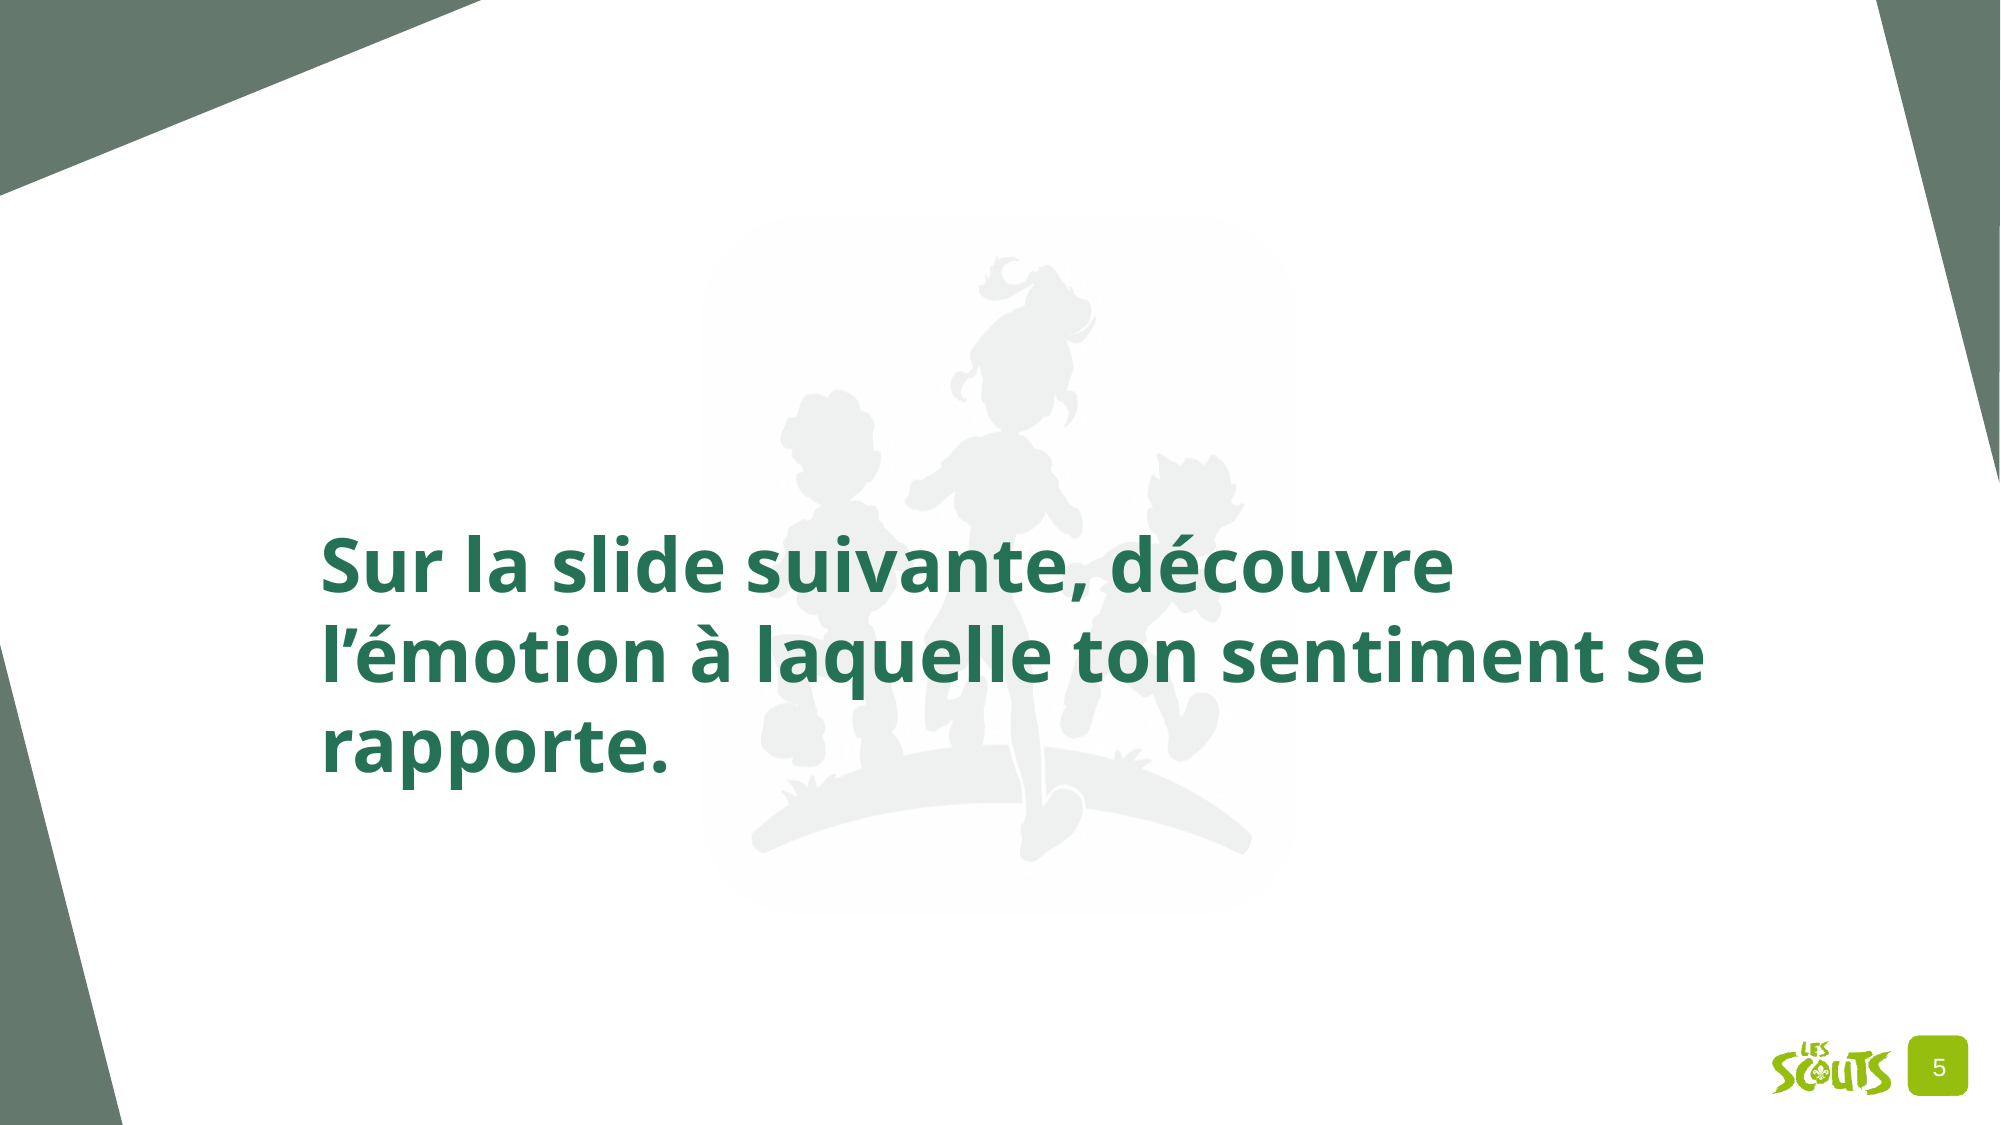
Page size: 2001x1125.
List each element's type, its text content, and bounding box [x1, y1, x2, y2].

slide_number 5 [1895, 1036, 1984, 1097]
text_box Sur la slide suivante, découvre l’émotion à laquelle ton sentiment se rapporte. [305, 510, 1793, 796]
picture [1772, 1041, 1891, 1095]
